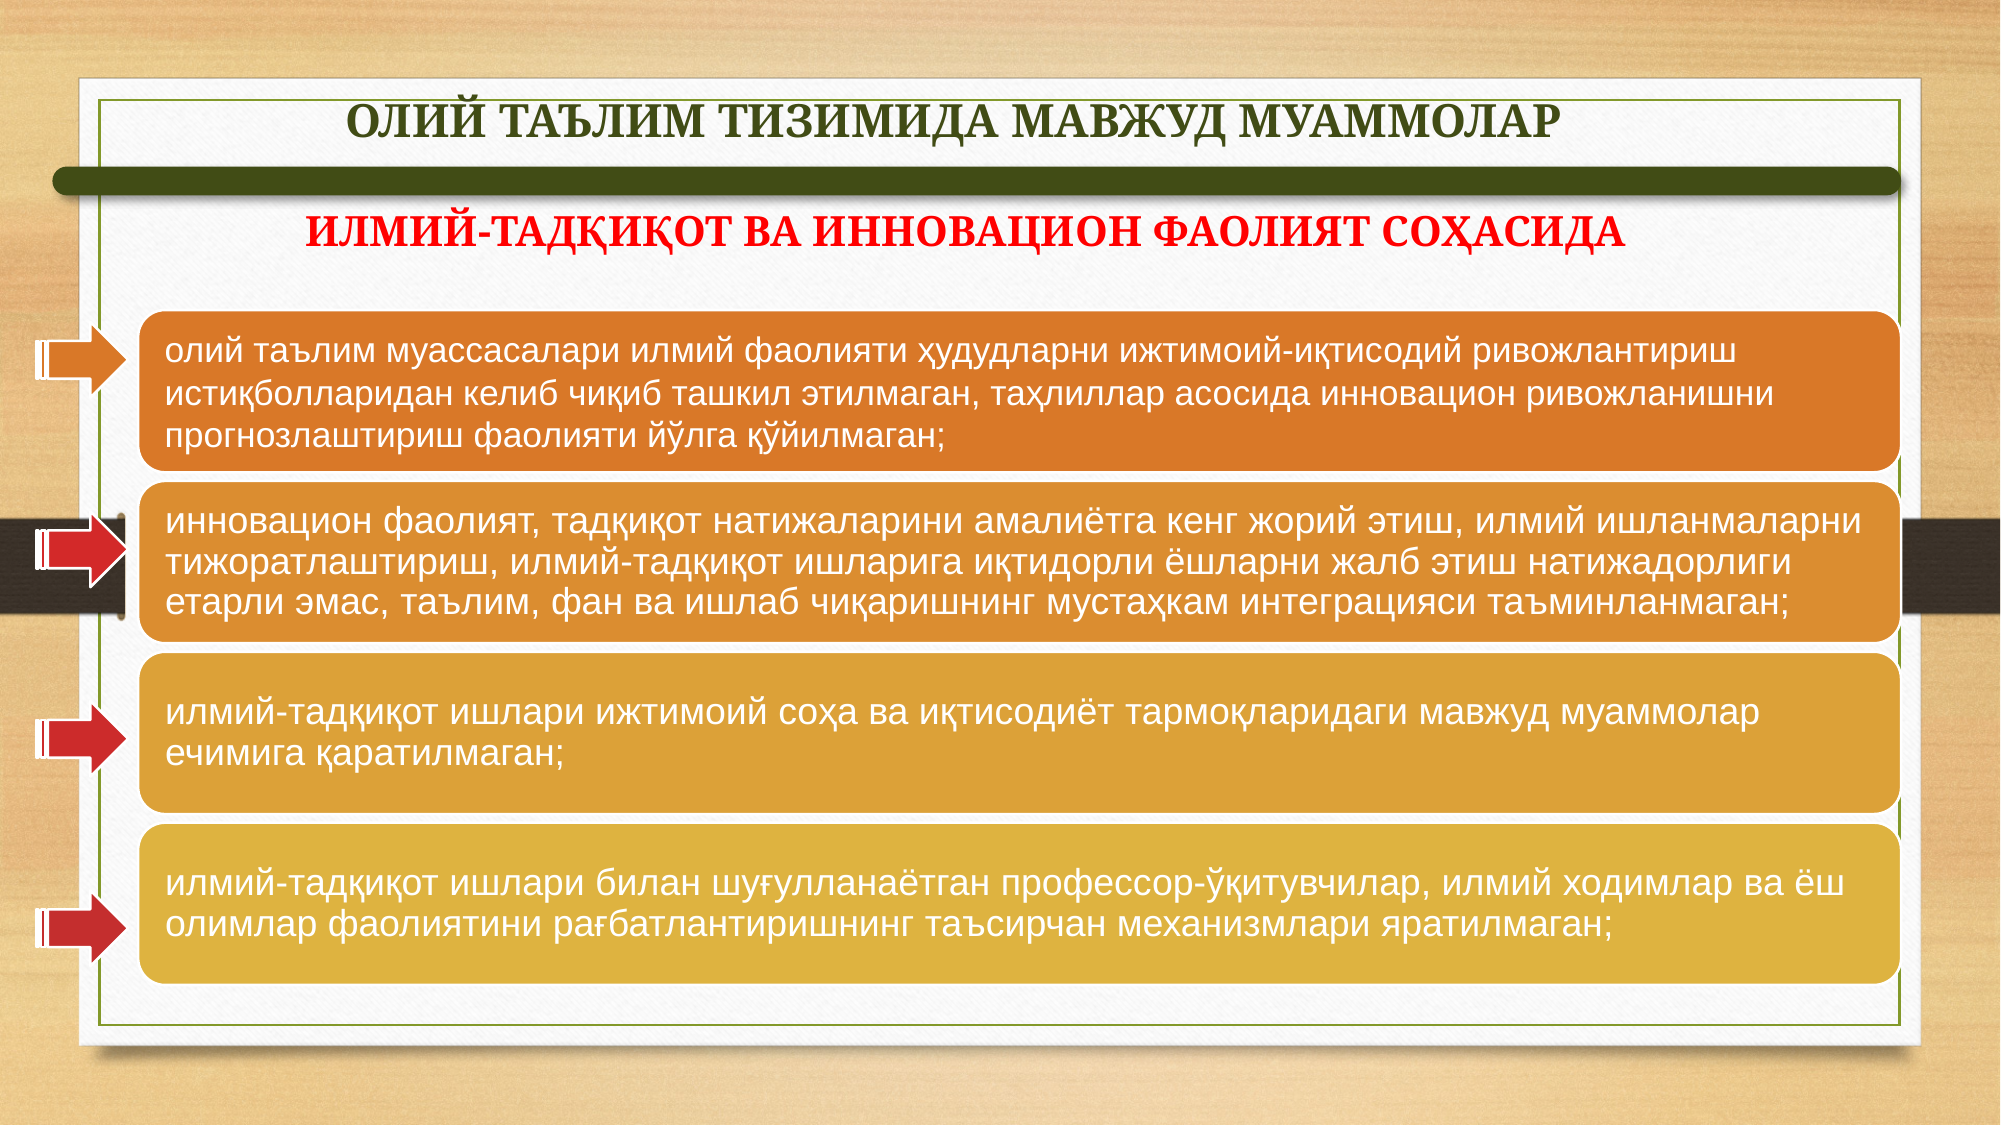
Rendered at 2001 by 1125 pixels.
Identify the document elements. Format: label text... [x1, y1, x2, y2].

text_box [35, 699, 130, 778]
picture [0, 0, 2001, 1125]
text_box [35, 510, 130, 589]
text_box илмий-тадқиқот ва инновацион фаолият соҳасида [69, 207, 1863, 263]
text_box [35, 320, 130, 399]
text_box [35, 889, 130, 968]
text_box Олий таълим тизимиДА мавжуд муаммолар [330, 84, 1822, 154]
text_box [137, 254, 1902, 1041]
text_box [51, 165, 1903, 197]
